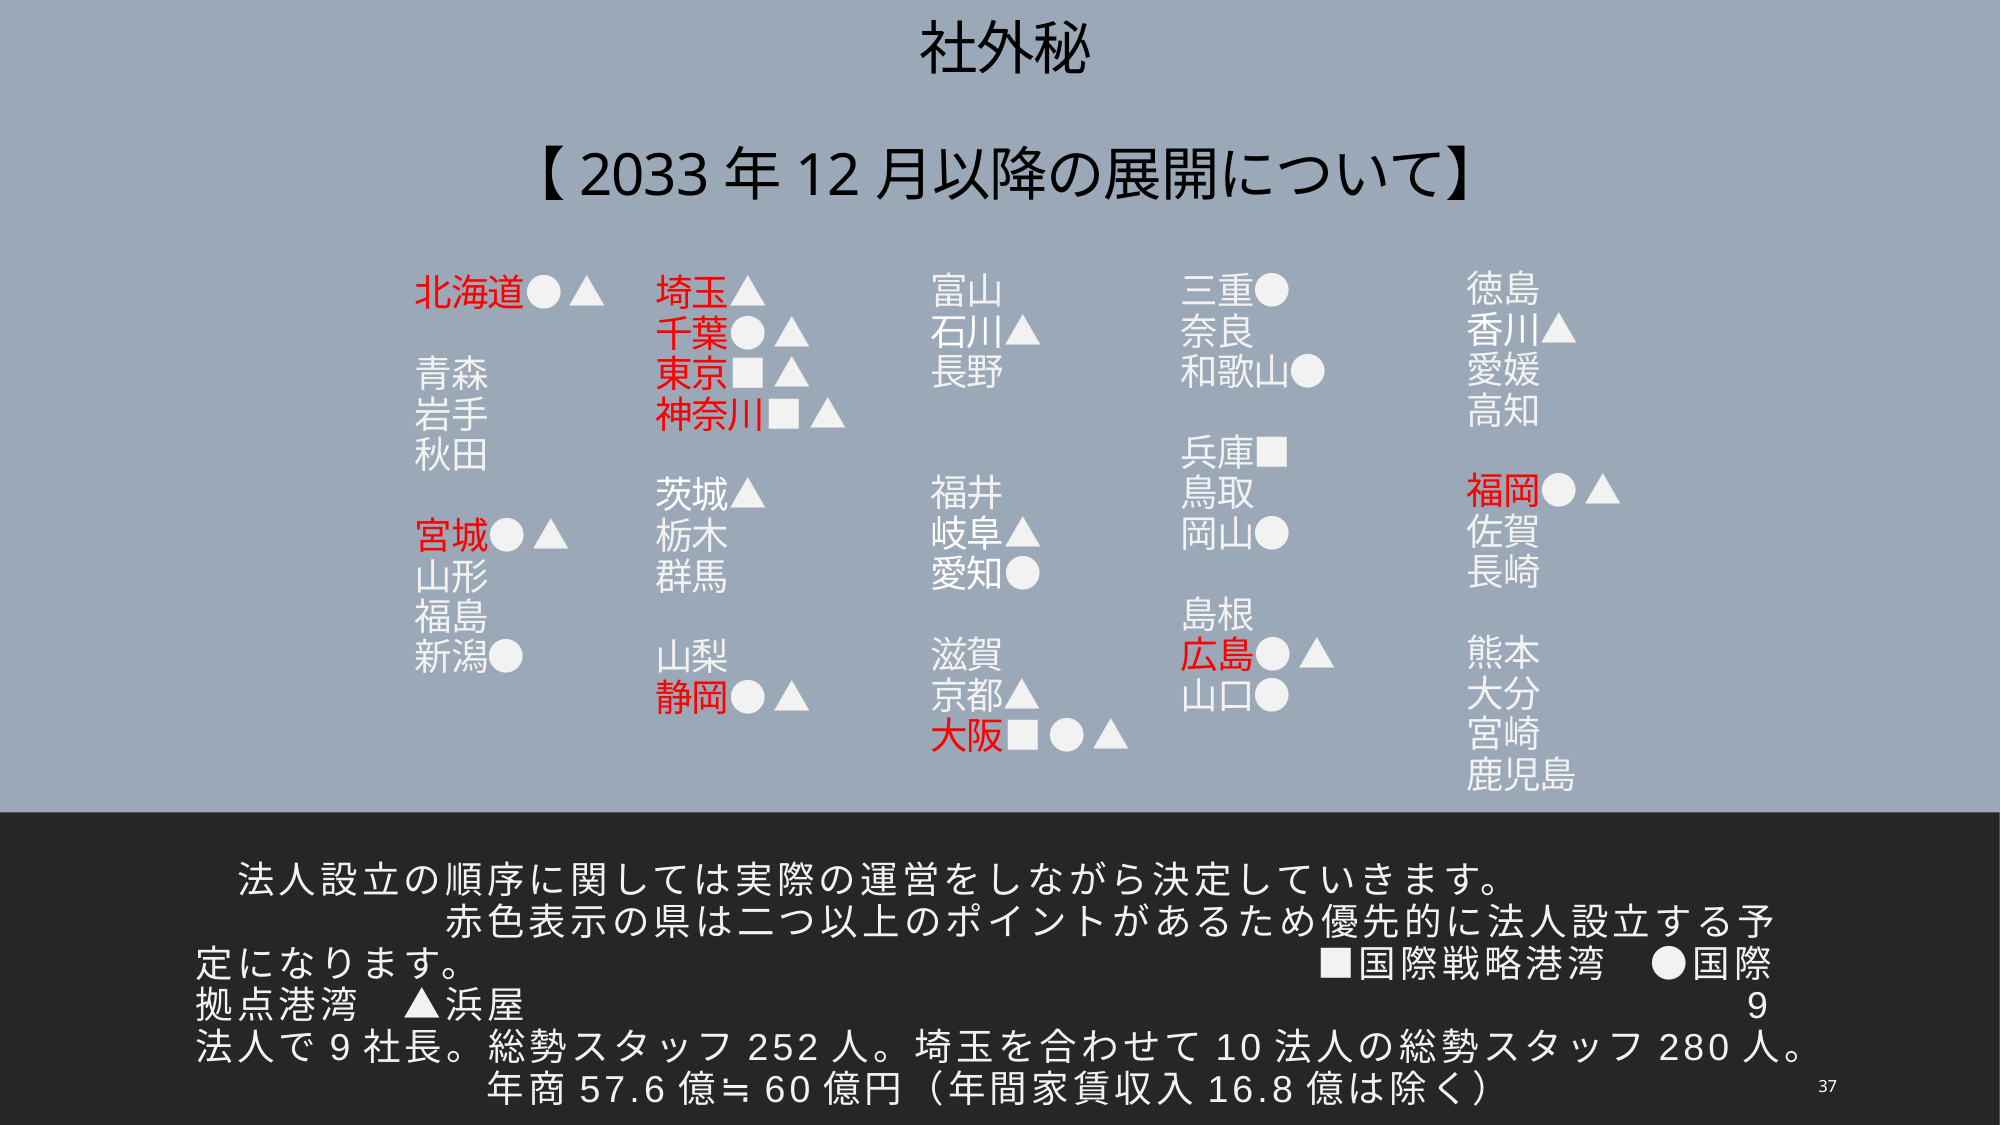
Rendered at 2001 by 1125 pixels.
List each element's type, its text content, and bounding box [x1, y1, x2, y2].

text_box [679, 253, 952, 852]
title 社外秘 【2033年12月以降の展開について】 [180, 5, 1831, 223]
text_box 徳島 香川▲ 愛媛 高知 福岡● ▲ 佐賀 長崎 熊本 大分 宮崎 鹿児島 [1451, 202, 1725, 852]
text_box [0, 811, 2000, 1125]
text_box 埼玉▲ 千葉● ▲ 東京■ ▲ 神奈川■ ▲ 茨城▲ 栃木 群馬 山梨 静岡● ▲ [640, 166, 913, 828]
slide_number 37 [1803, 1057, 1932, 1118]
text_box 三重● 奈良 和歌山● 兵庫■ 鳥取 岡山● 島根 広島● ▲ 山口● [1165, 164, 1439, 826]
text_box 北海道● ▲ 青森 岩手 秋田 宮城● ▲ 山形 福島 新潟● [399, 223, 640, 828]
text_box [0, 0, 2000, 811]
text_box 富山 石川▲ 長野 福井 岐阜▲ 愛知● 滋賀 京都▲ 大阪■ ● ▲ [915, 184, 1189, 846]
subtitle 法人設立の順序に関しては実際の運営をしながら決定していきます。 赤色表示の県は二つ以上のポイントがあるため優先的に法人設立する予定になります。 ■国際戦略港湾 ●国際拠点港湾 ▲浜屋 9法人で9社長。総勢スタッフ252人。埼玉を合わせて10法人の総勢スタッフ280人。 年商57.6億≒60億円（年間家賃収入16.8億は除く） [180, 852, 1831, 1100]
